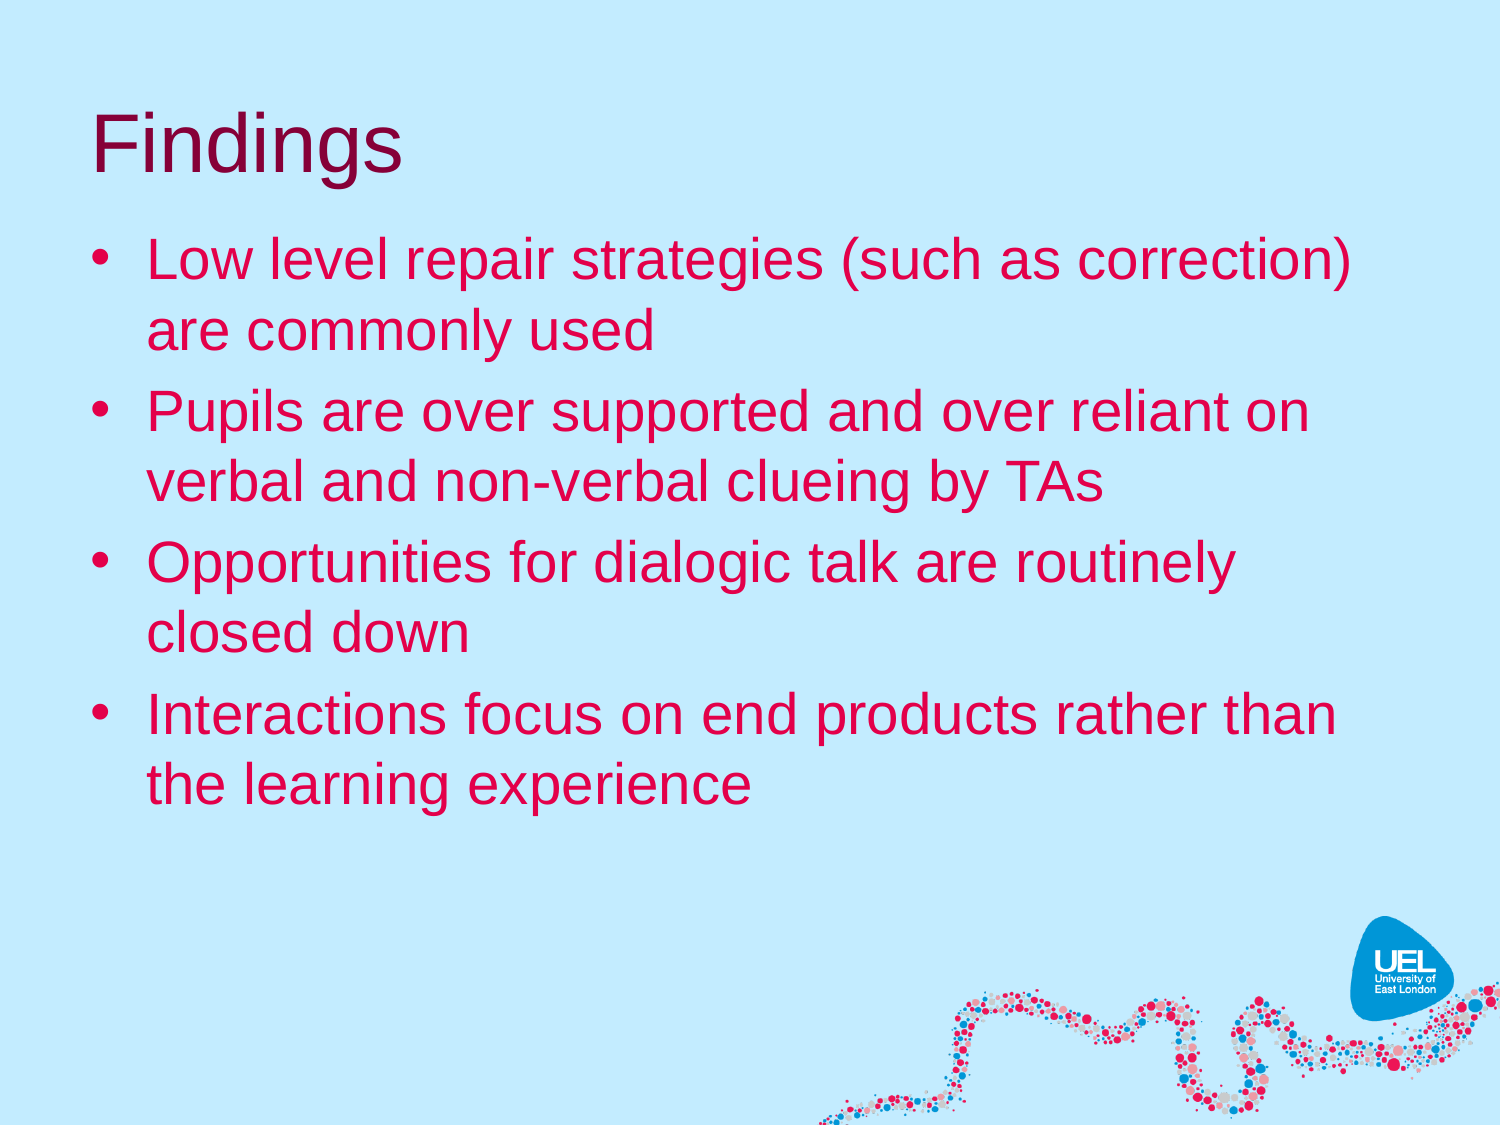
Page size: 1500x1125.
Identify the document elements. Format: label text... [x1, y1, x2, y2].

list Low level repair strategies (such as correction) are commonly used Pupils are over supported and over reliant on verbal and non-verbal clueing by TAs Opportunities for dialogic talk are routinely closed down Interactions focus on end products rather than the learning experience [75, 214, 1425, 1005]
title Findings [75, 45, 1425, 214]
picture [812, 916, 1500, 1125]
